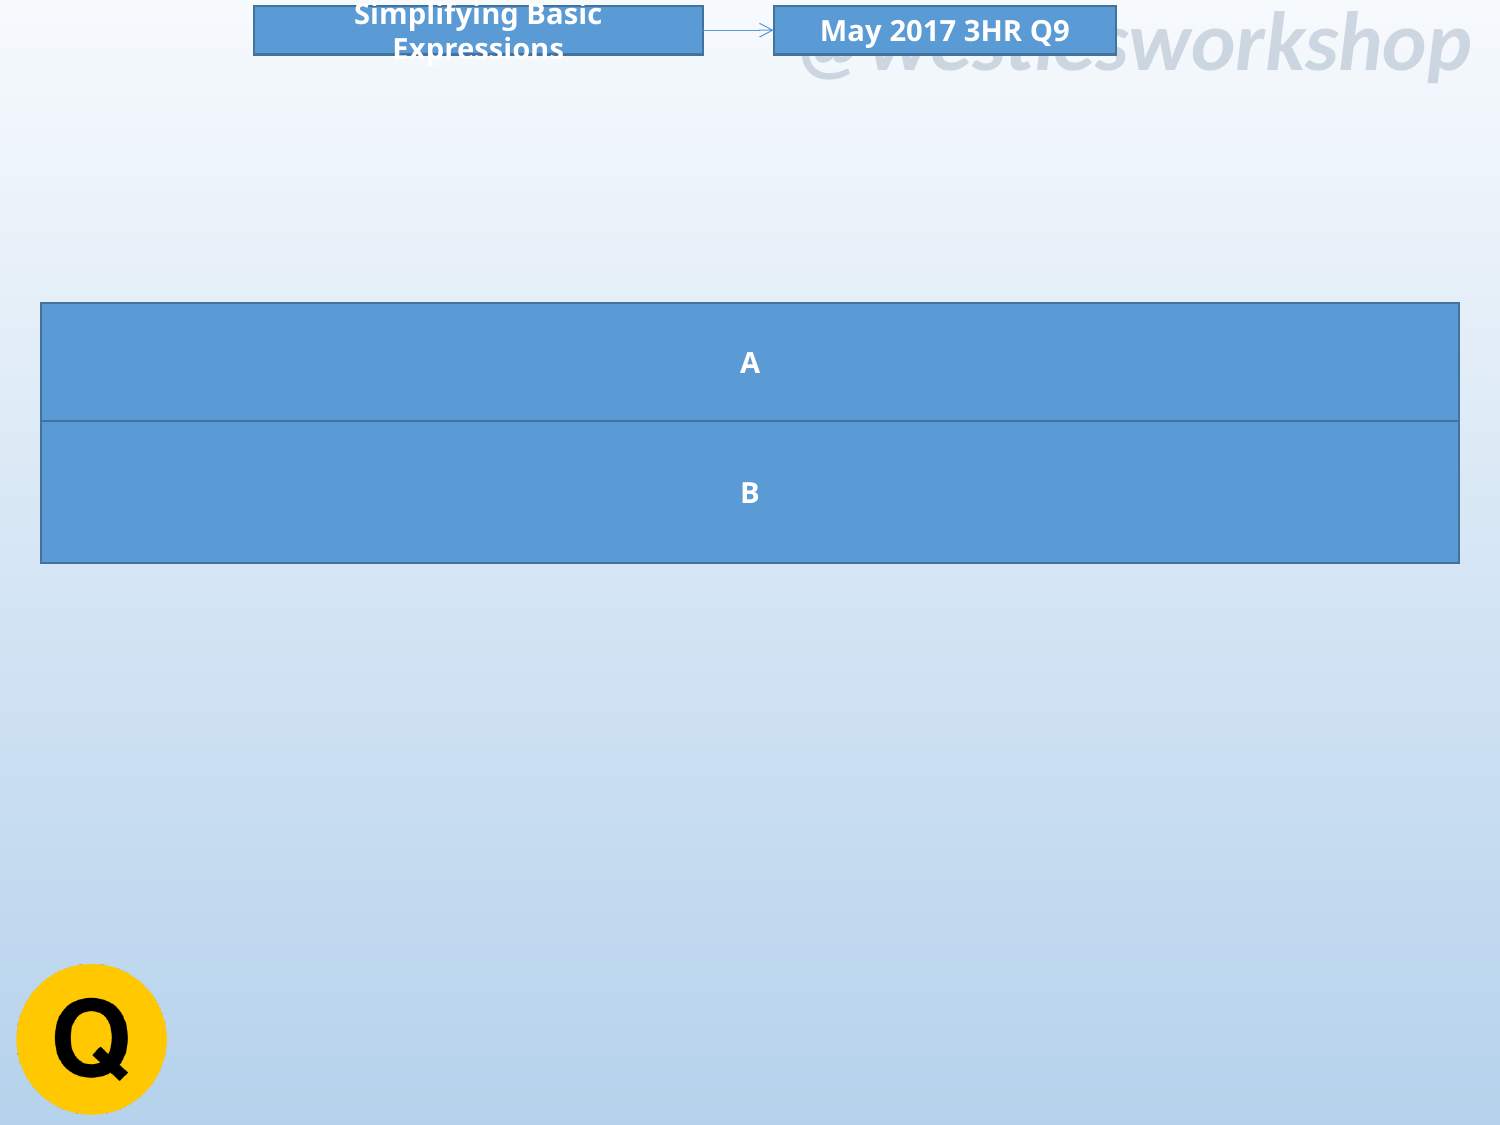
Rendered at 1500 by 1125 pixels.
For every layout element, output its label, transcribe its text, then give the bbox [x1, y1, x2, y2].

text_box May 2017 3HR Q9 [773, 5, 1117, 56]
picture [0, 940, 191, 1125]
picture [41, 302, 1459, 564]
text_box Simplifying Basic Expressions [253, 5, 704, 56]
